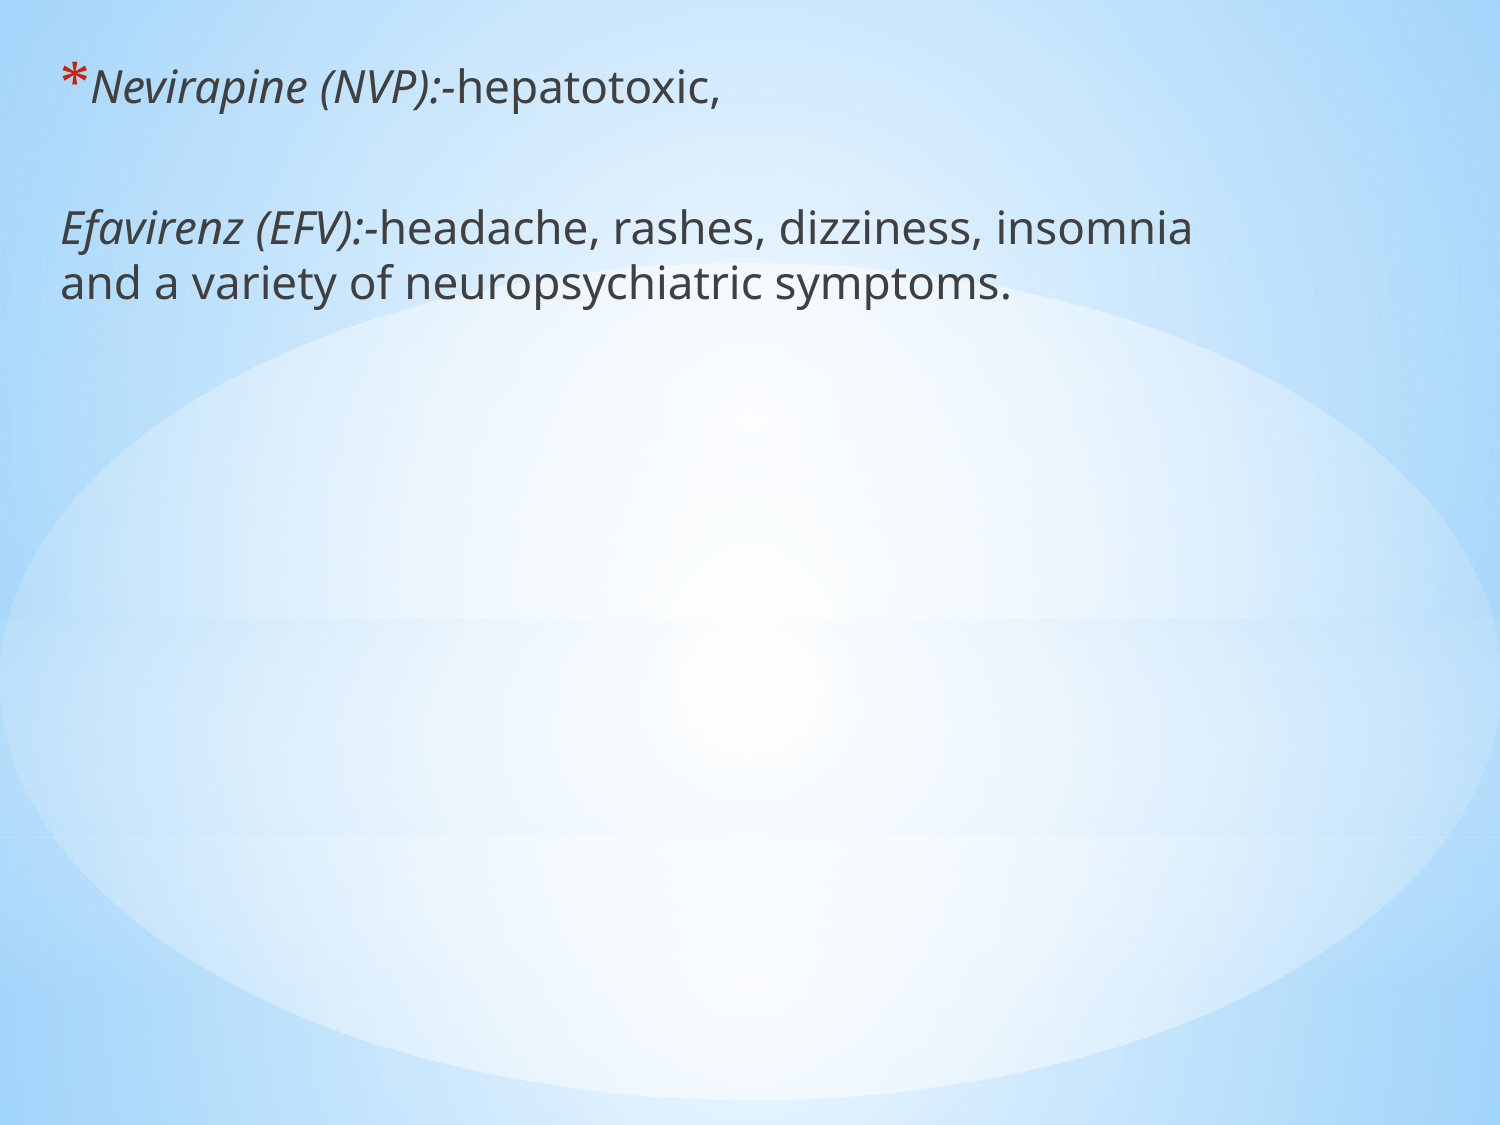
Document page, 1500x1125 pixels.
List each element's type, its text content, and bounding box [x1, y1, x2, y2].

list Nevirapine (NVP):-hepatotoxic, Efavirenz (EFV):-headache, rashes, dizziness, insomnia and a variety of neuropsychiatric symptoms. [37, 50, 1238, 690]
